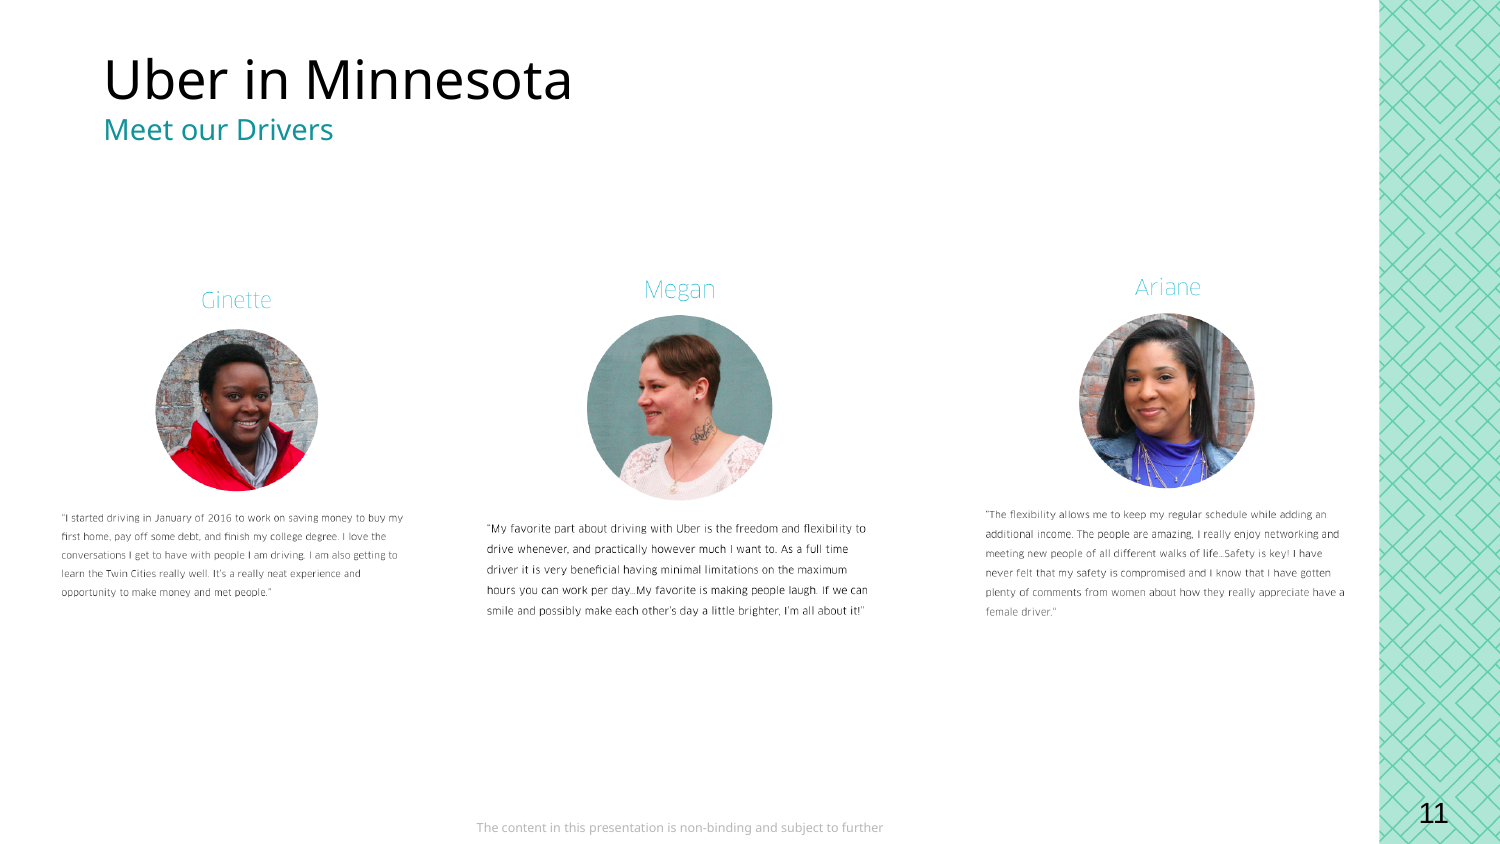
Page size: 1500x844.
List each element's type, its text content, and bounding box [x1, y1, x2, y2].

picture [953, 264, 1360, 631]
picture [461, 264, 883, 631]
text_box The content in this presentation is non-binding and subject to further discussion [461, 797, 954, 833]
picture [1379, 0, 1500, 844]
title Uber in Minnesota Meet our Drivers [97, 40, 1181, 184]
slide_number 11 [1403, 779, 1494, 844]
picture [28, 281, 426, 614]
